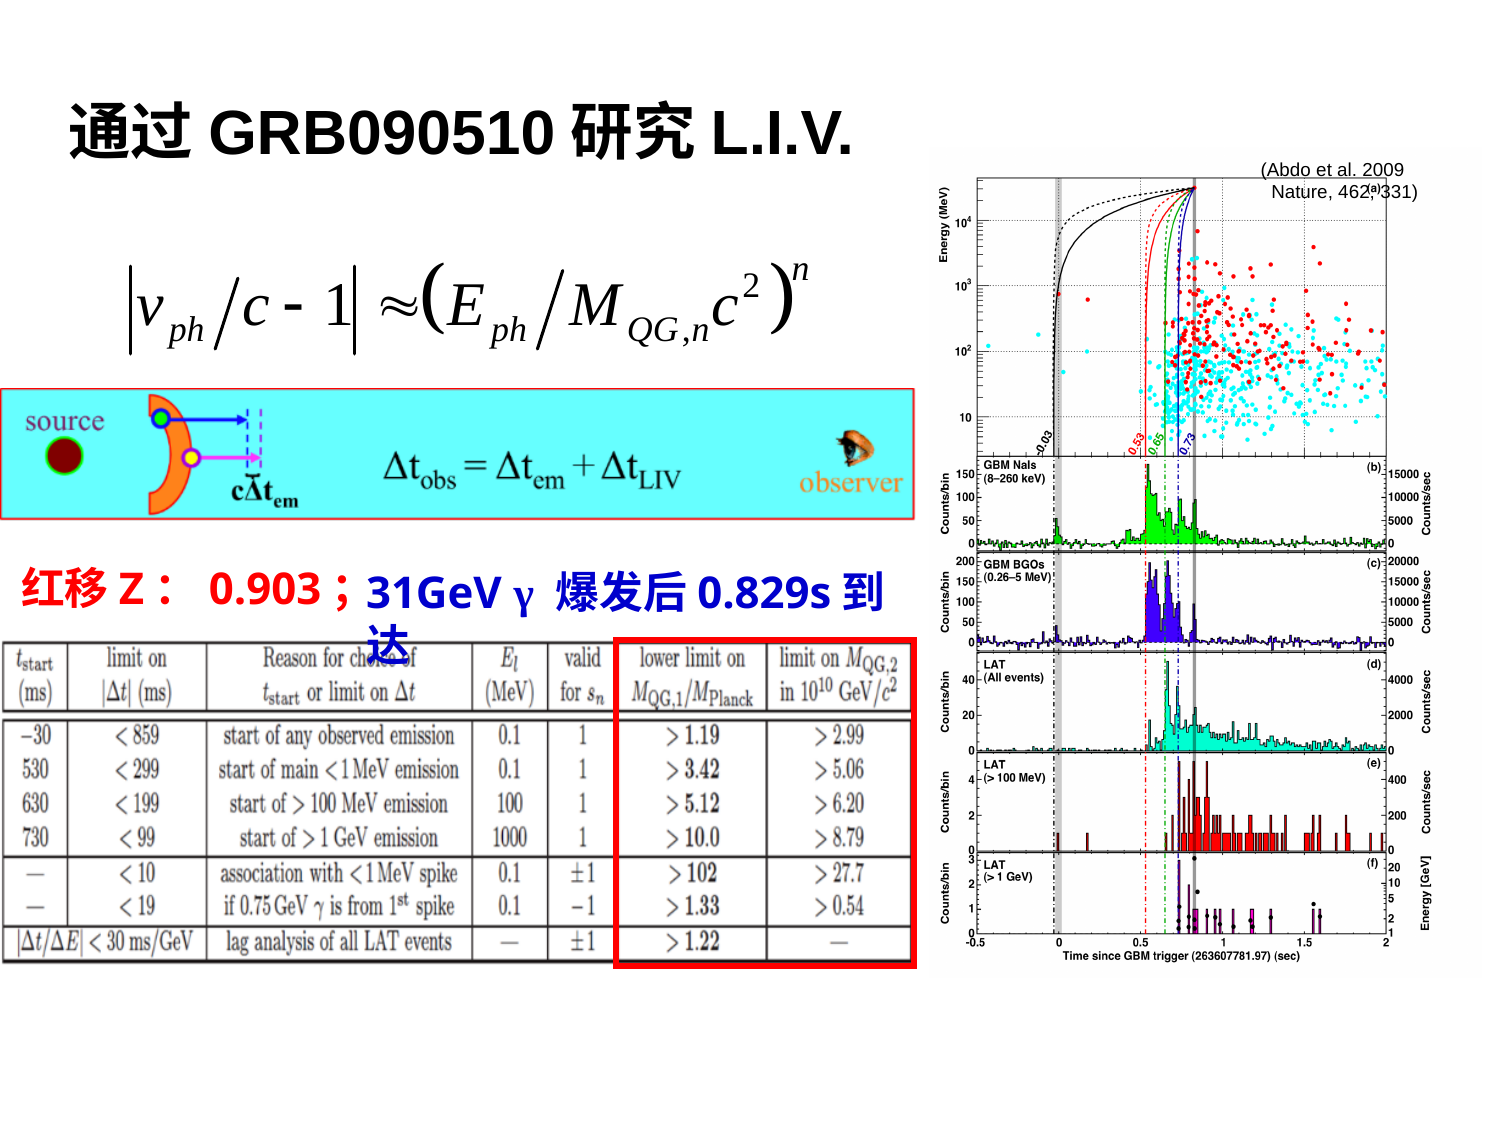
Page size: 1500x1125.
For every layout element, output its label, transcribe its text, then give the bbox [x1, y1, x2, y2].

text_box 通过GRB090510研究L.I.V. [33, 84, 889, 175]
picture [1, 639, 914, 966]
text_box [118, 242, 822, 367]
picture [0, 388, 922, 540]
picture [929, 147, 1482, 978]
text_box 31GeV γ 爆发后0.829s到达 [351, 557, 907, 639]
text_box 红移Z：0.903； [6, 552, 391, 621]
